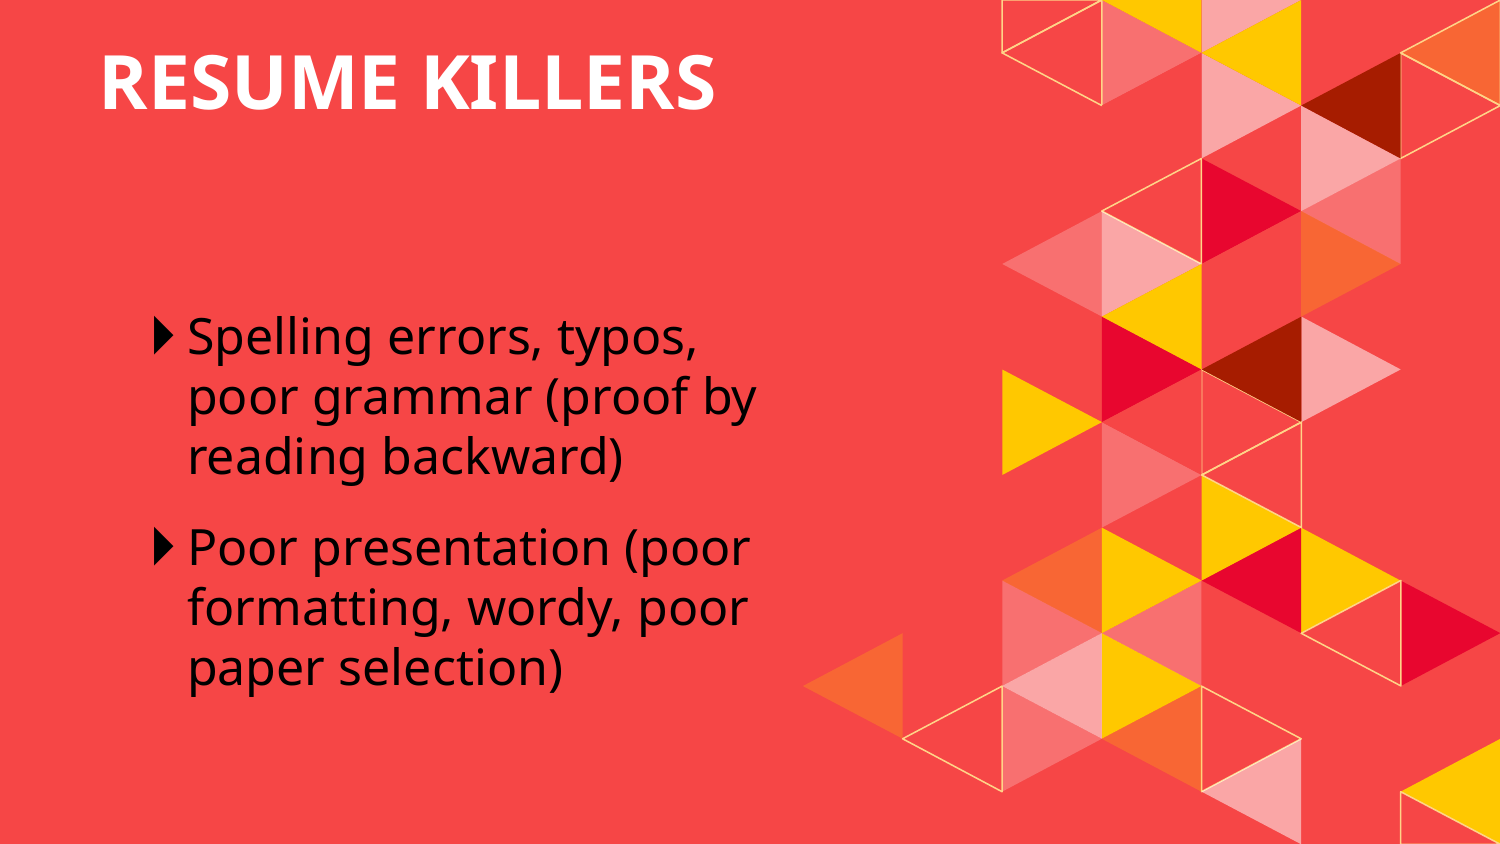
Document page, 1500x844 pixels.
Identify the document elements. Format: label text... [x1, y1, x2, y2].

subtitle Spelling errors, typos, poor grammar (proof by reading backward) Poor presentation (poor formatting, wordy, poor paper selection) [112, 289, 811, 698]
title RESUME KILLERS [83, 38, 839, 140]
